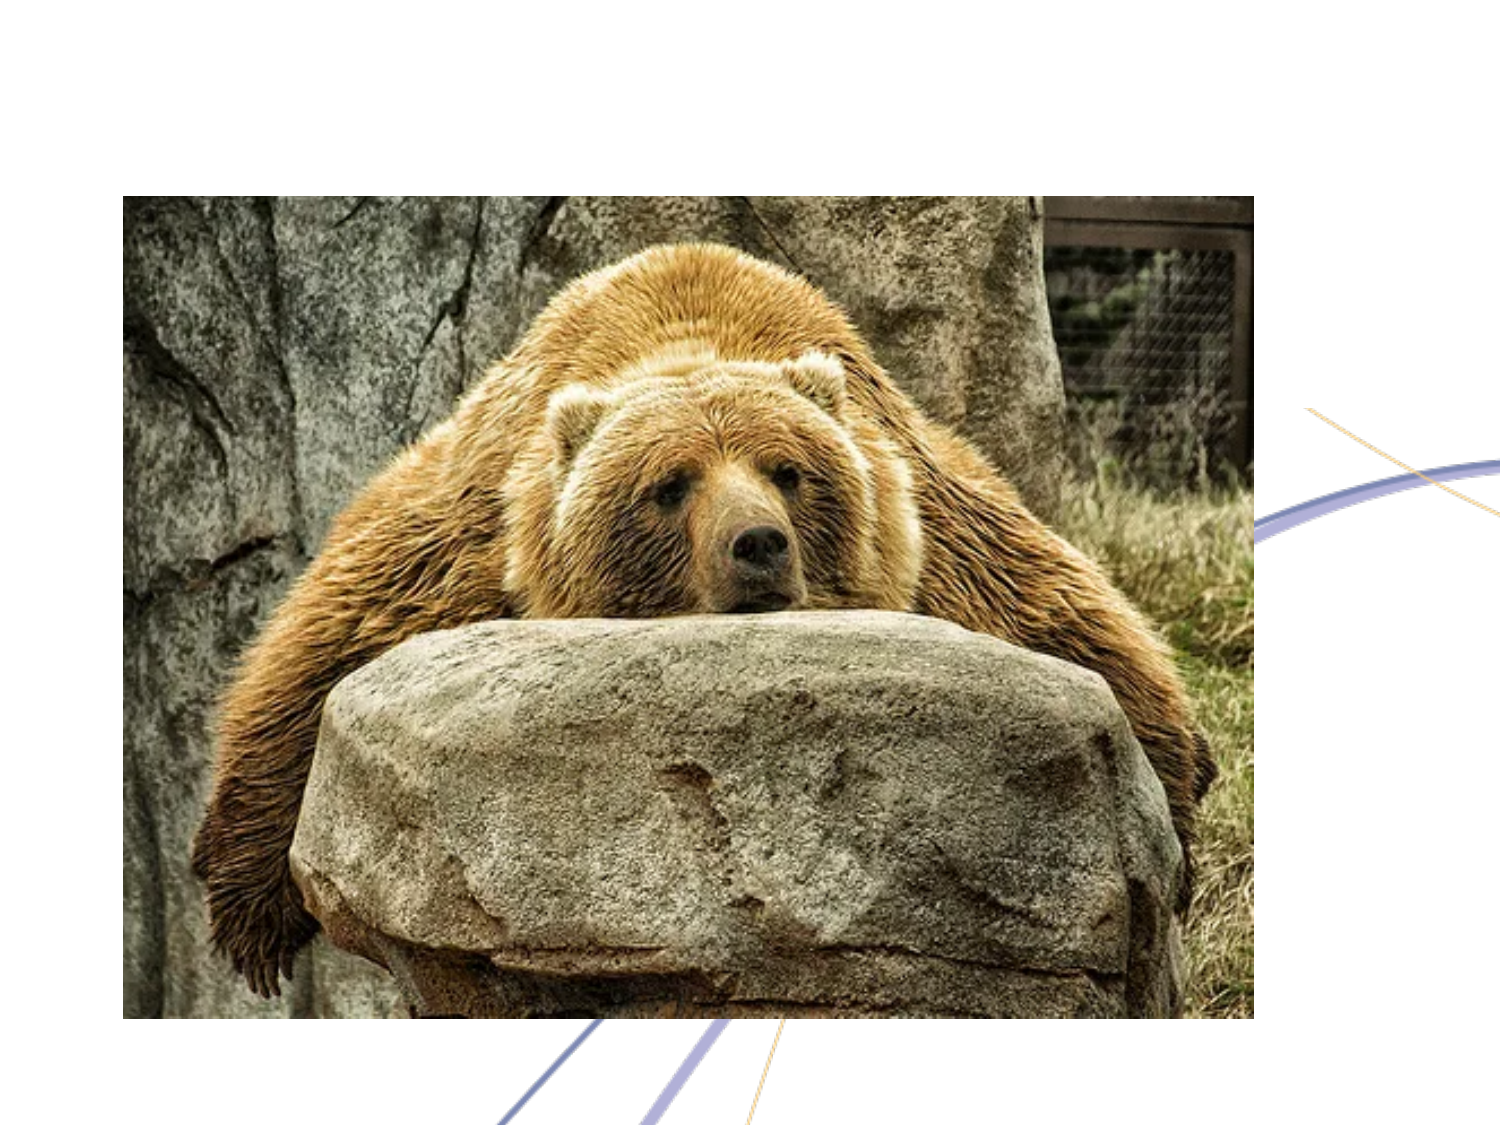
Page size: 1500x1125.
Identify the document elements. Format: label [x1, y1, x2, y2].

picture [0, 196, 1500, 1125]
